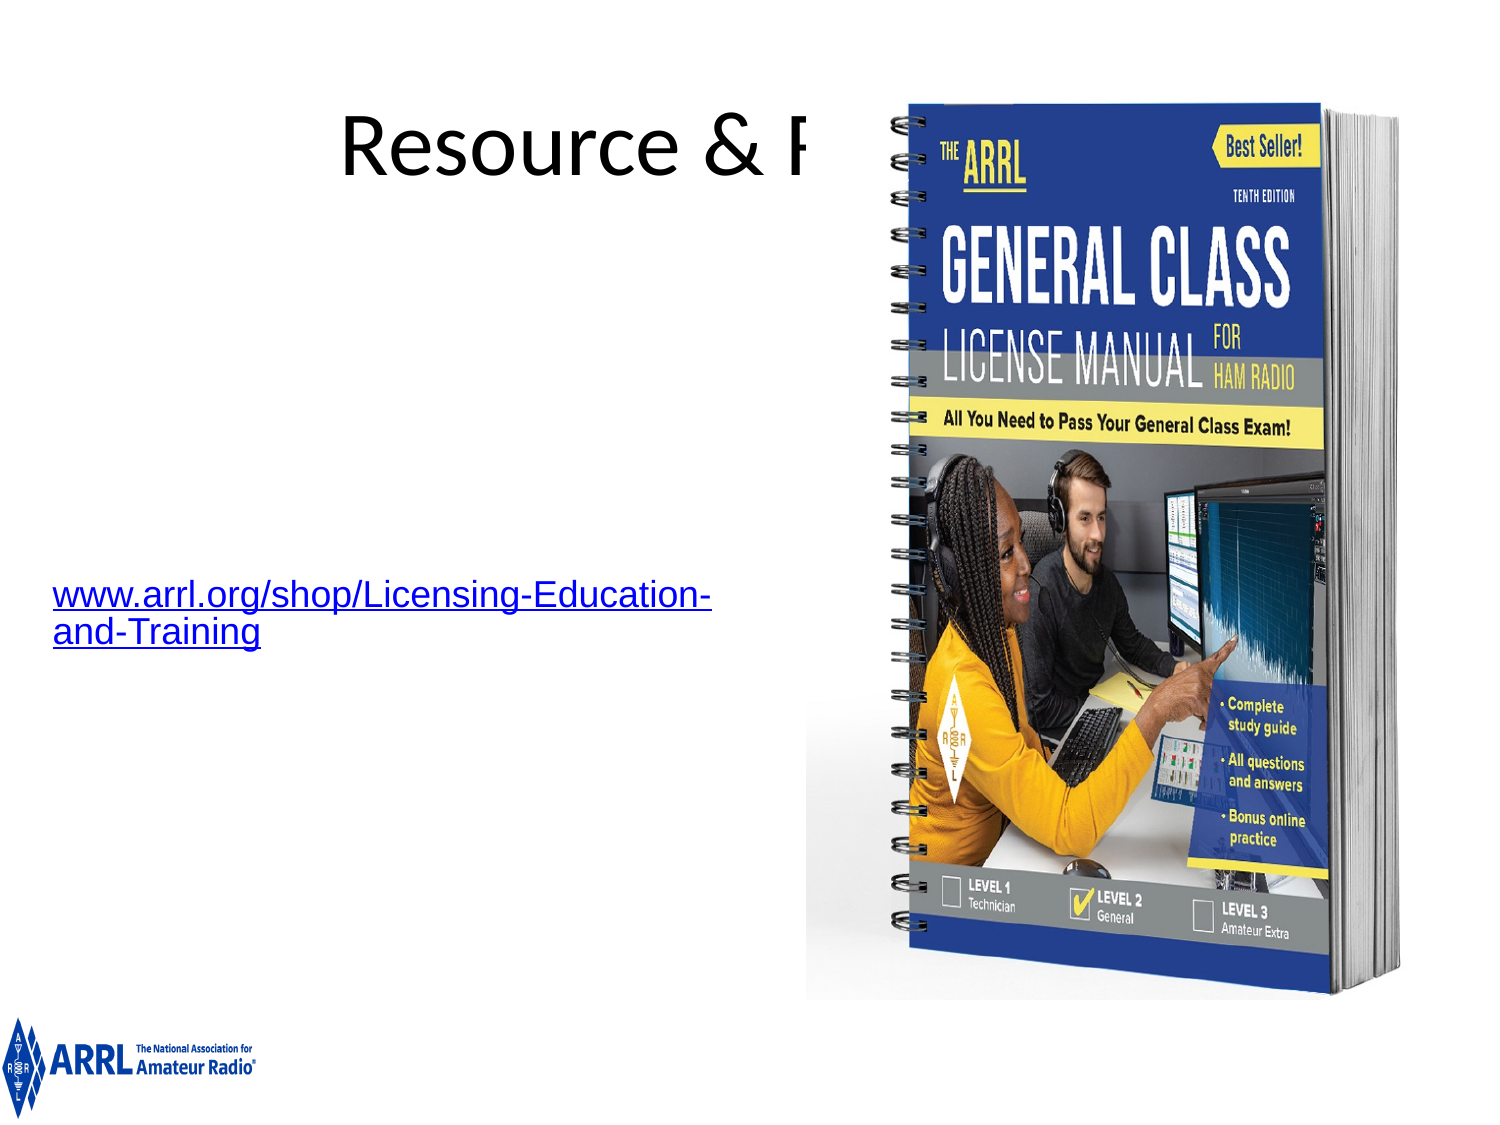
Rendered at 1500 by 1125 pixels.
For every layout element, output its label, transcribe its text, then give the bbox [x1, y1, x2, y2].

picture [806, 84, 1493, 1000]
title Resource & Reference [75, 45, 1425, 233]
picture [1, 1015, 257, 1121]
text_box www.arrl.org/shop/Licensing-Education-and-Training [37, 562, 737, 623]
